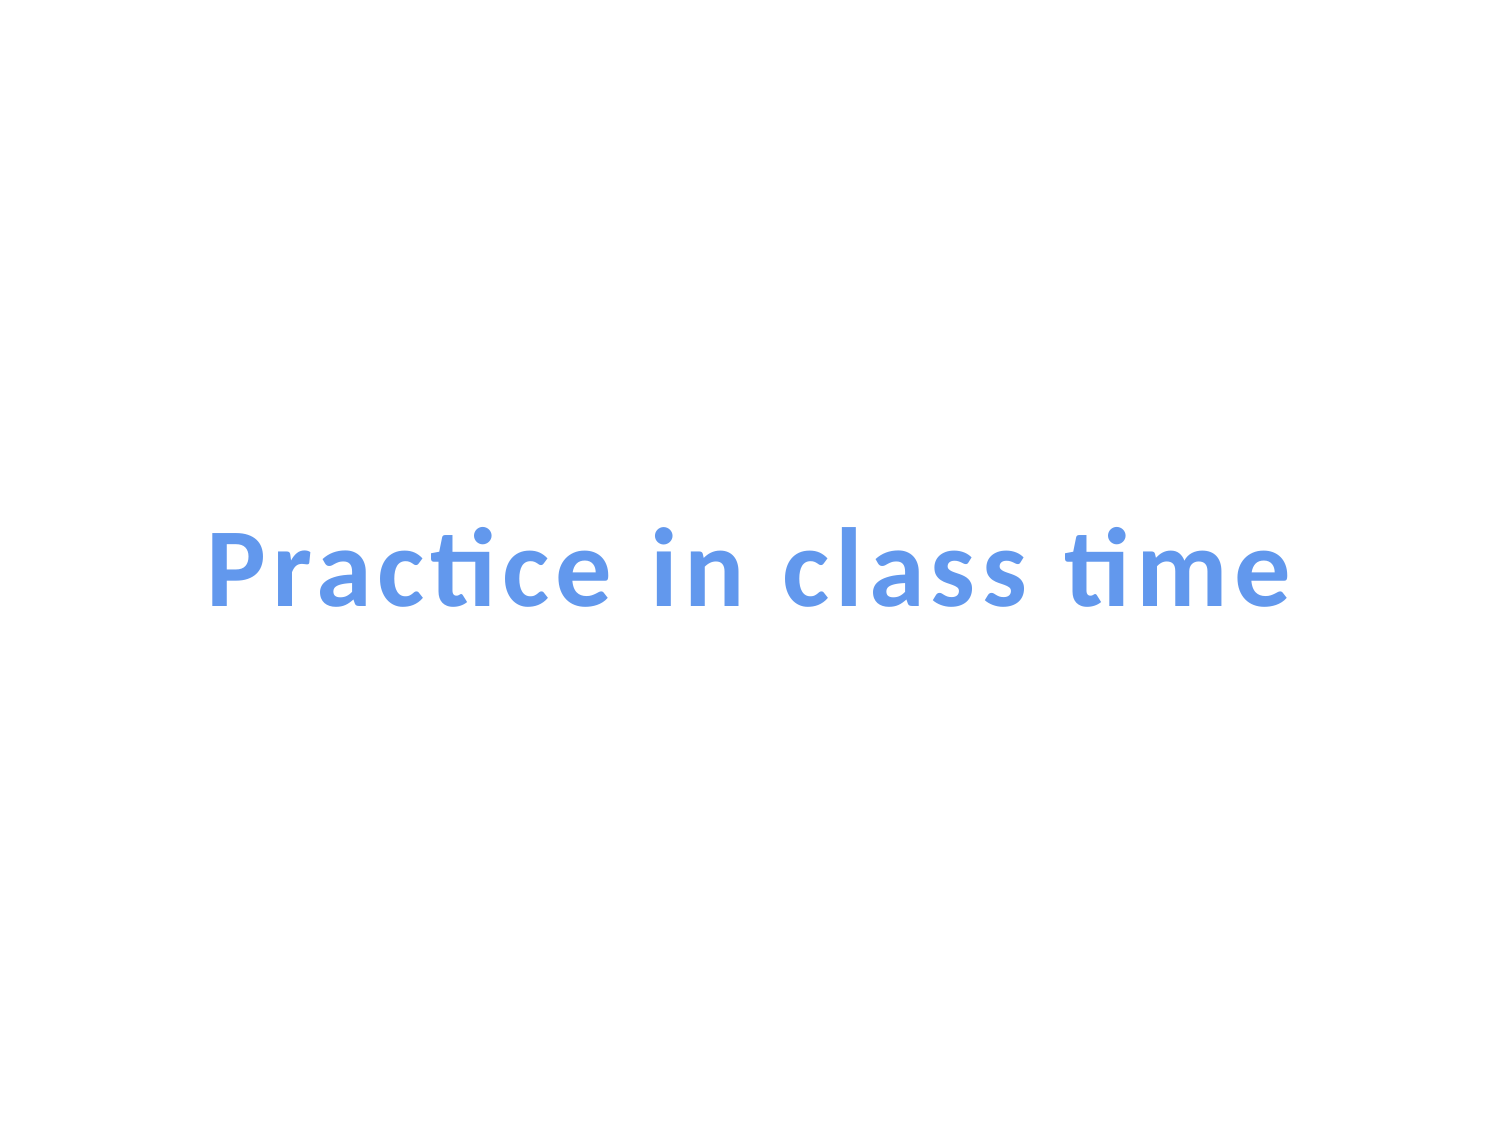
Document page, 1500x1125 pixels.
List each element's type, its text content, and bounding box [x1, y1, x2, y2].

text_box Practice in class time [191, 486, 1309, 637]
